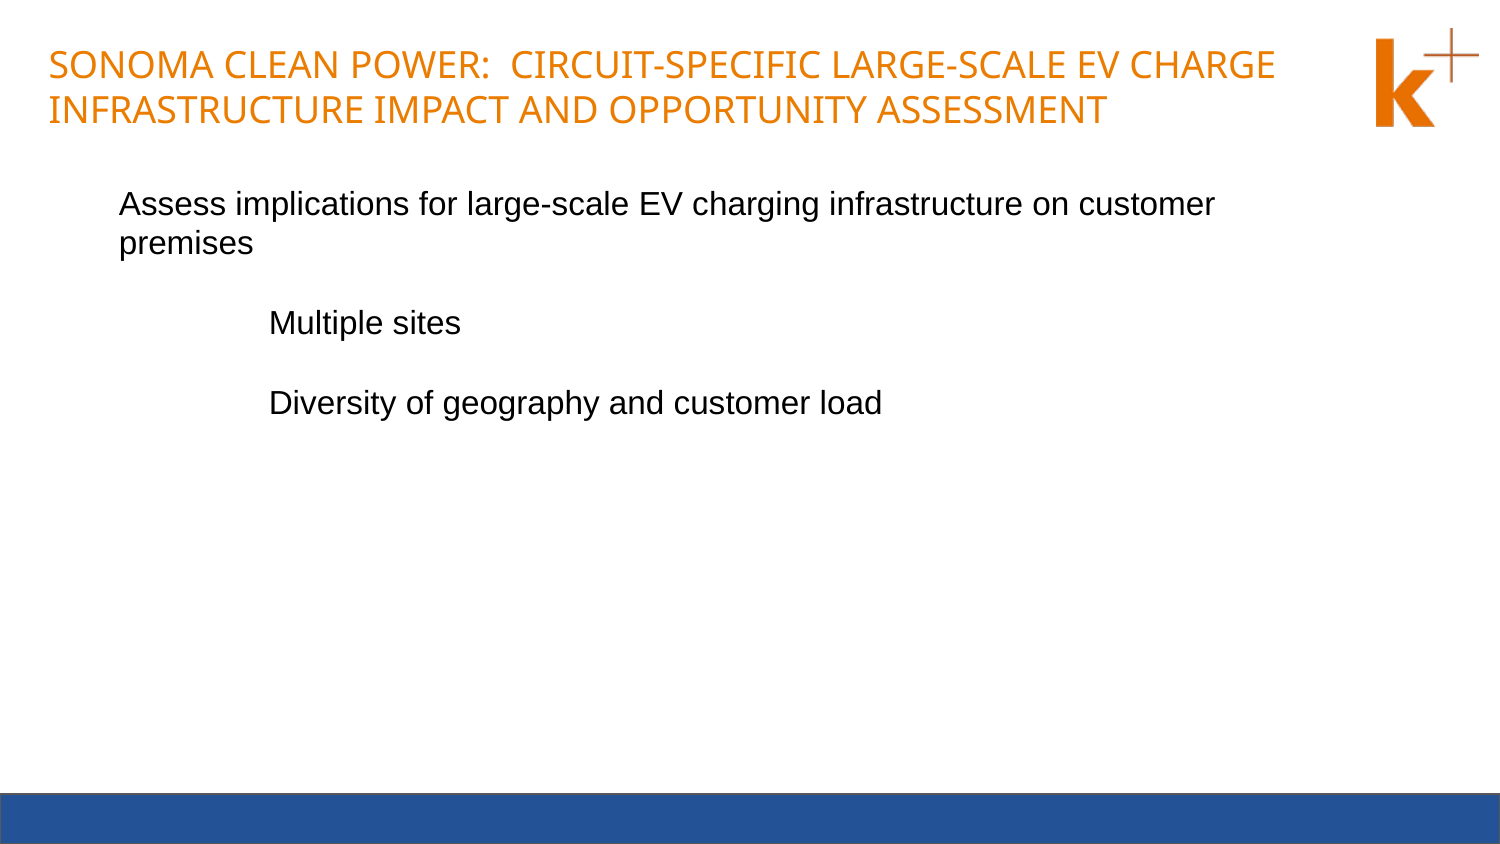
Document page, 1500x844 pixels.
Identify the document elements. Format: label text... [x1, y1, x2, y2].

picture [1376, 28, 1479, 128]
title SONOMA CLEAN POWER: CIRCUIT-SPECIFIC LARGE-SCALE EV CHARGE INFRASTRUCTURE IMPACT AND OPPORTUNITY ASSESSMENT [33, 25, 1369, 175]
text_box Assess implications for large-scale EV charging infrastructure on customer premises Multiple sites Diversity of geography and customer load [103, 174, 1349, 509]
